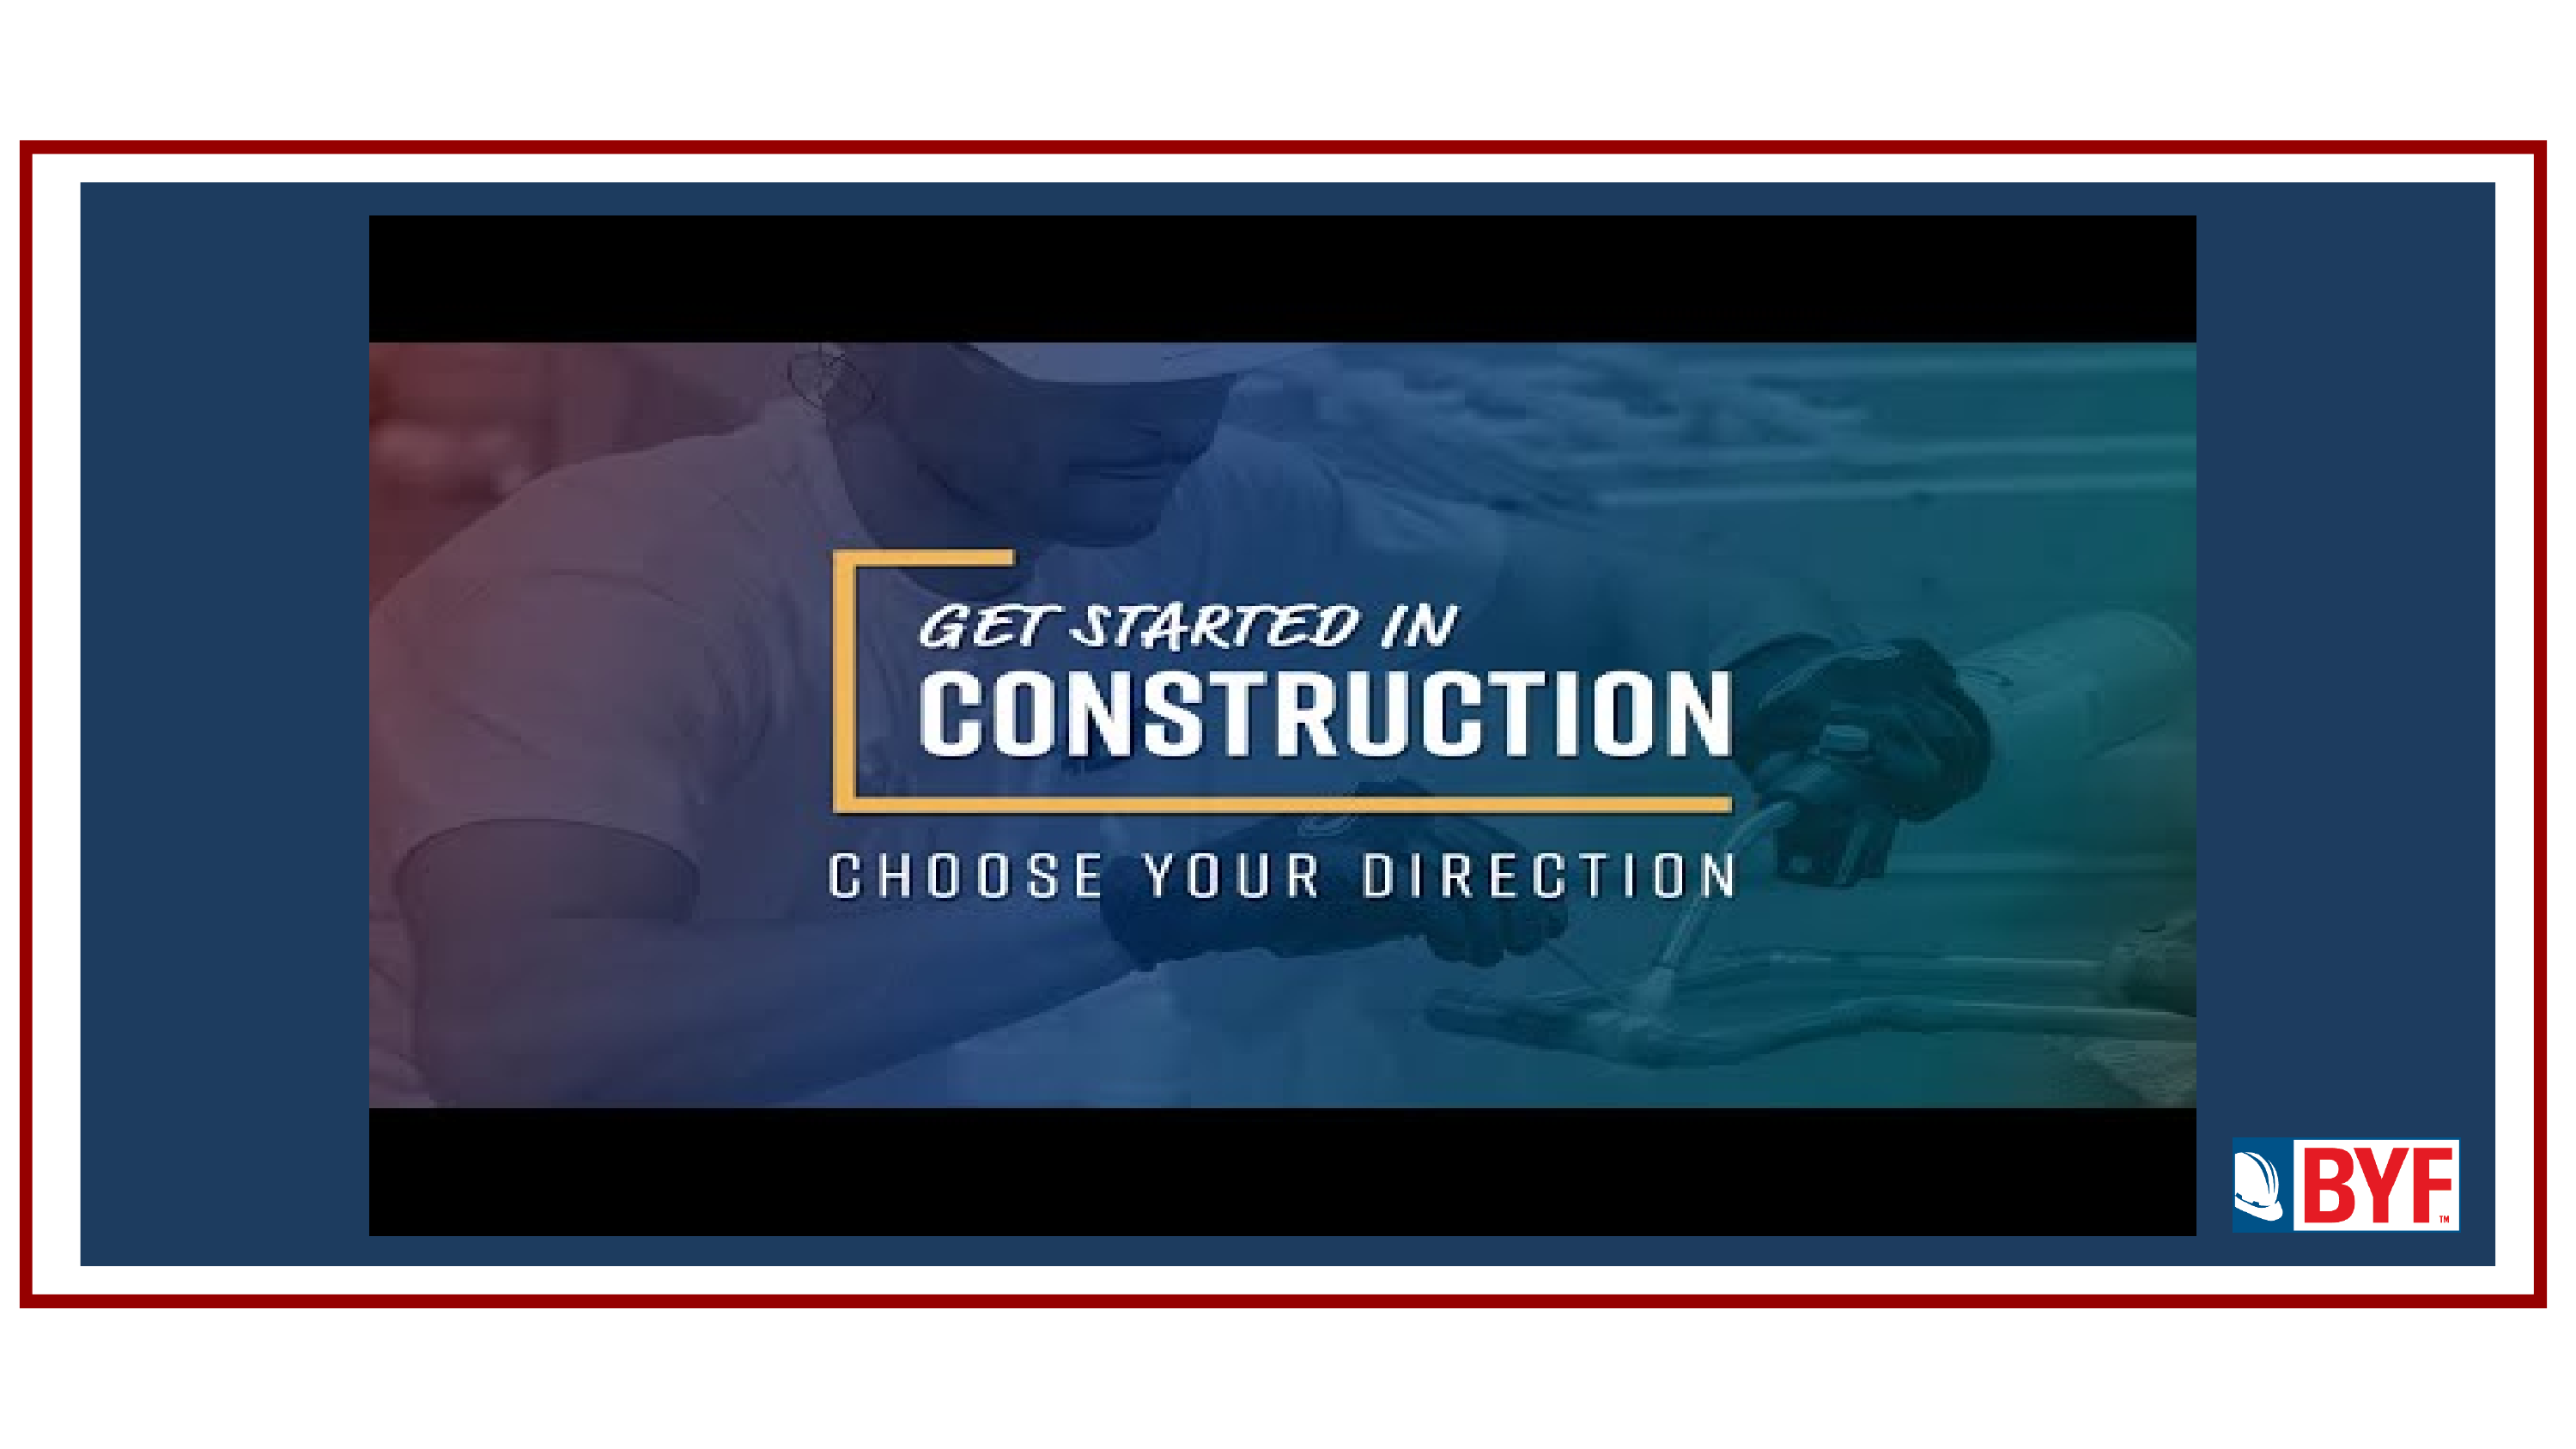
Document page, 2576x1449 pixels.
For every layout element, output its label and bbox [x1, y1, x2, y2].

picture [2232, 1137, 2461, 1233]
text_box [368, 215, 2198, 1237]
text_box [19, 140, 2548, 1309]
